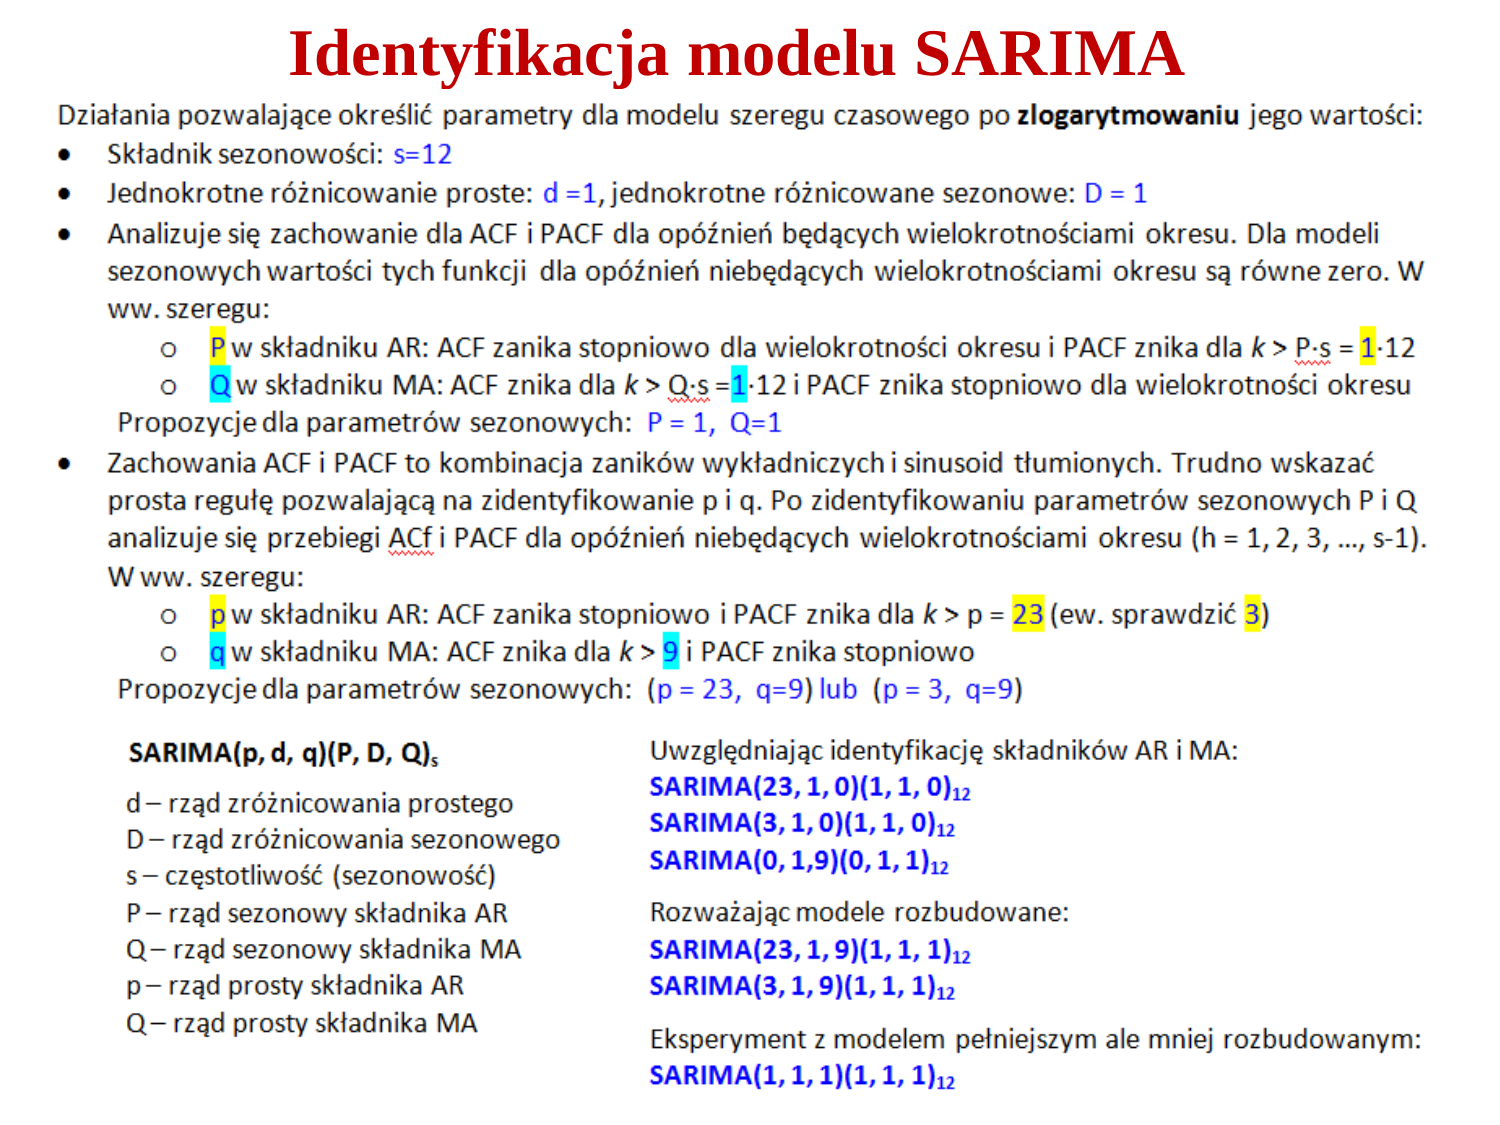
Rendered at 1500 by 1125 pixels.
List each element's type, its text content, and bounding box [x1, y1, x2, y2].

picture [631, 727, 1428, 1105]
picture [41, 89, 1451, 721]
title Identyfikacja modelu SARIMA [0, 7, 1477, 91]
picture [123, 732, 453, 776]
picture [111, 786, 603, 1056]
